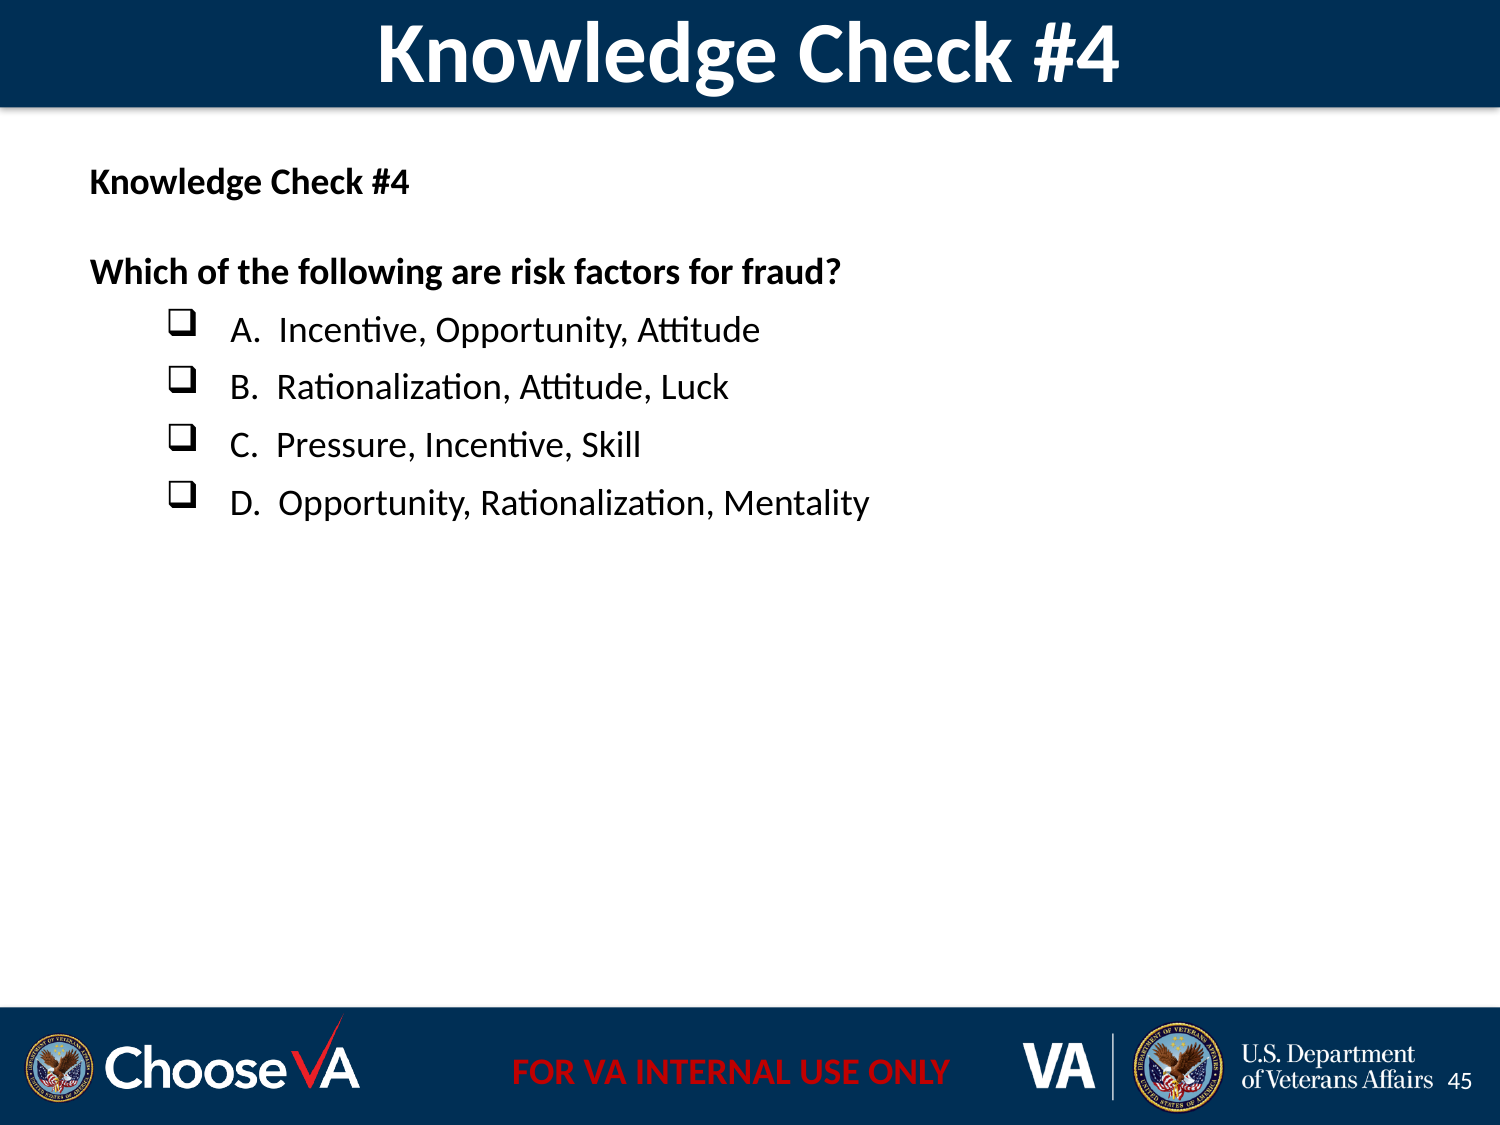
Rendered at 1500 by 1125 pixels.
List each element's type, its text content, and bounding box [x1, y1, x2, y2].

picture [24, 1012, 360, 1103]
picture [1017, 1014, 1438, 1120]
slide_number 45 [1425, 1049, 1489, 1110]
title Knowledge Check #4 [0, 0, 1500, 108]
text_box Knowledge Check #4 Which of the following are risk factors for fraud? A. Incentive, Opportunity, Attitude B. Rationalization, Attitude, Luck C. Pressure, Incentive, Skill D. Opportunity, Rationalization, Mentality [74, 149, 1425, 530]
